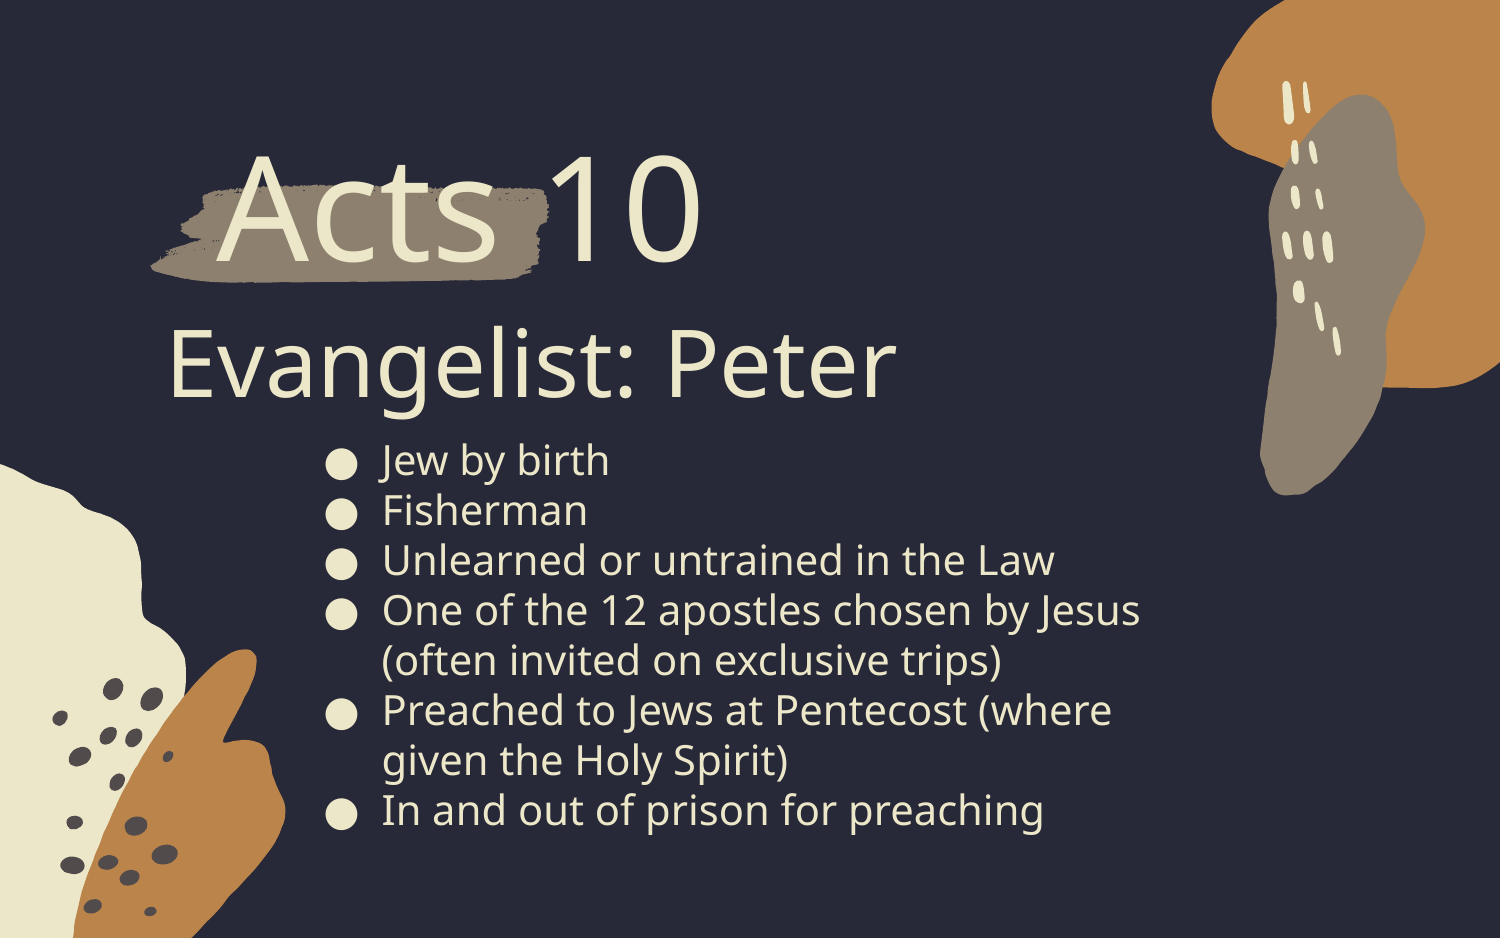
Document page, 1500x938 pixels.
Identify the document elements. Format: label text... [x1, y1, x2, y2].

text_box [150, 210, 201, 281]
title Acts 10 [201, 79, 898, 326]
subtitle Jew by birth Fisherman Unlearned or untrained in the Law One of the 12 apostles chosen by Jesus (often invited on exclusive trips) Preached to Jews at Pentecost (where given the Holy Spirit) In and out of prison for preaching [291, 418, 1233, 870]
title Evangelist: Peter [150, 283, 1194, 437]
